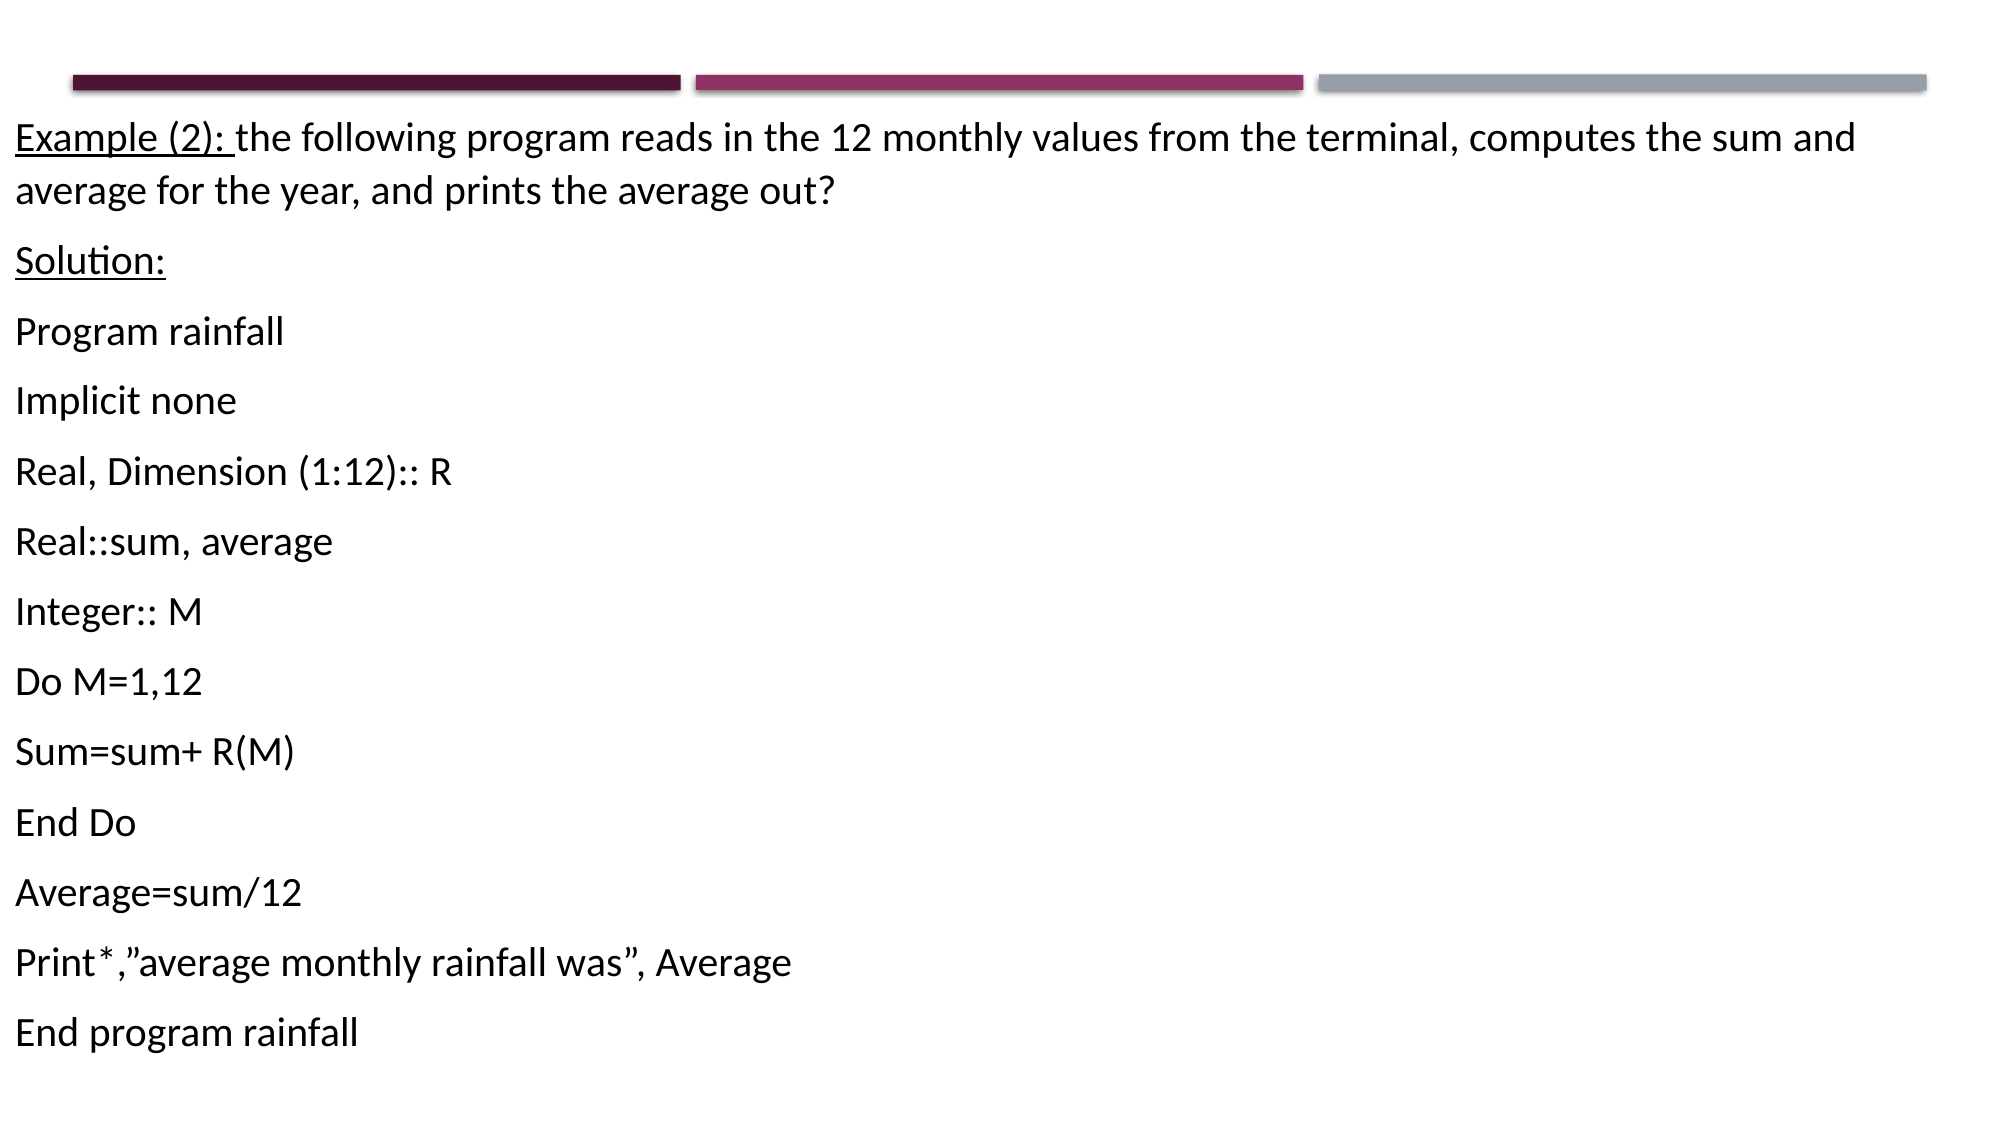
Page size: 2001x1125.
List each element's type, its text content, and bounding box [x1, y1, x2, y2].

text_box Example (2): the following program reads in the 12 monthly values from the terminal, computes the sum and average for the year, and prints the average out? Solution: Program rainfall Implicit none Real, Dimension (1:12):: R Real::sum, average Integer:: M Do M=1,12 Sum=sum+ R(M) End Do Average=sum/12 Print*,”average monthly rainfall was”, Average End program rainfall [0, 98, 2000, 1125]
